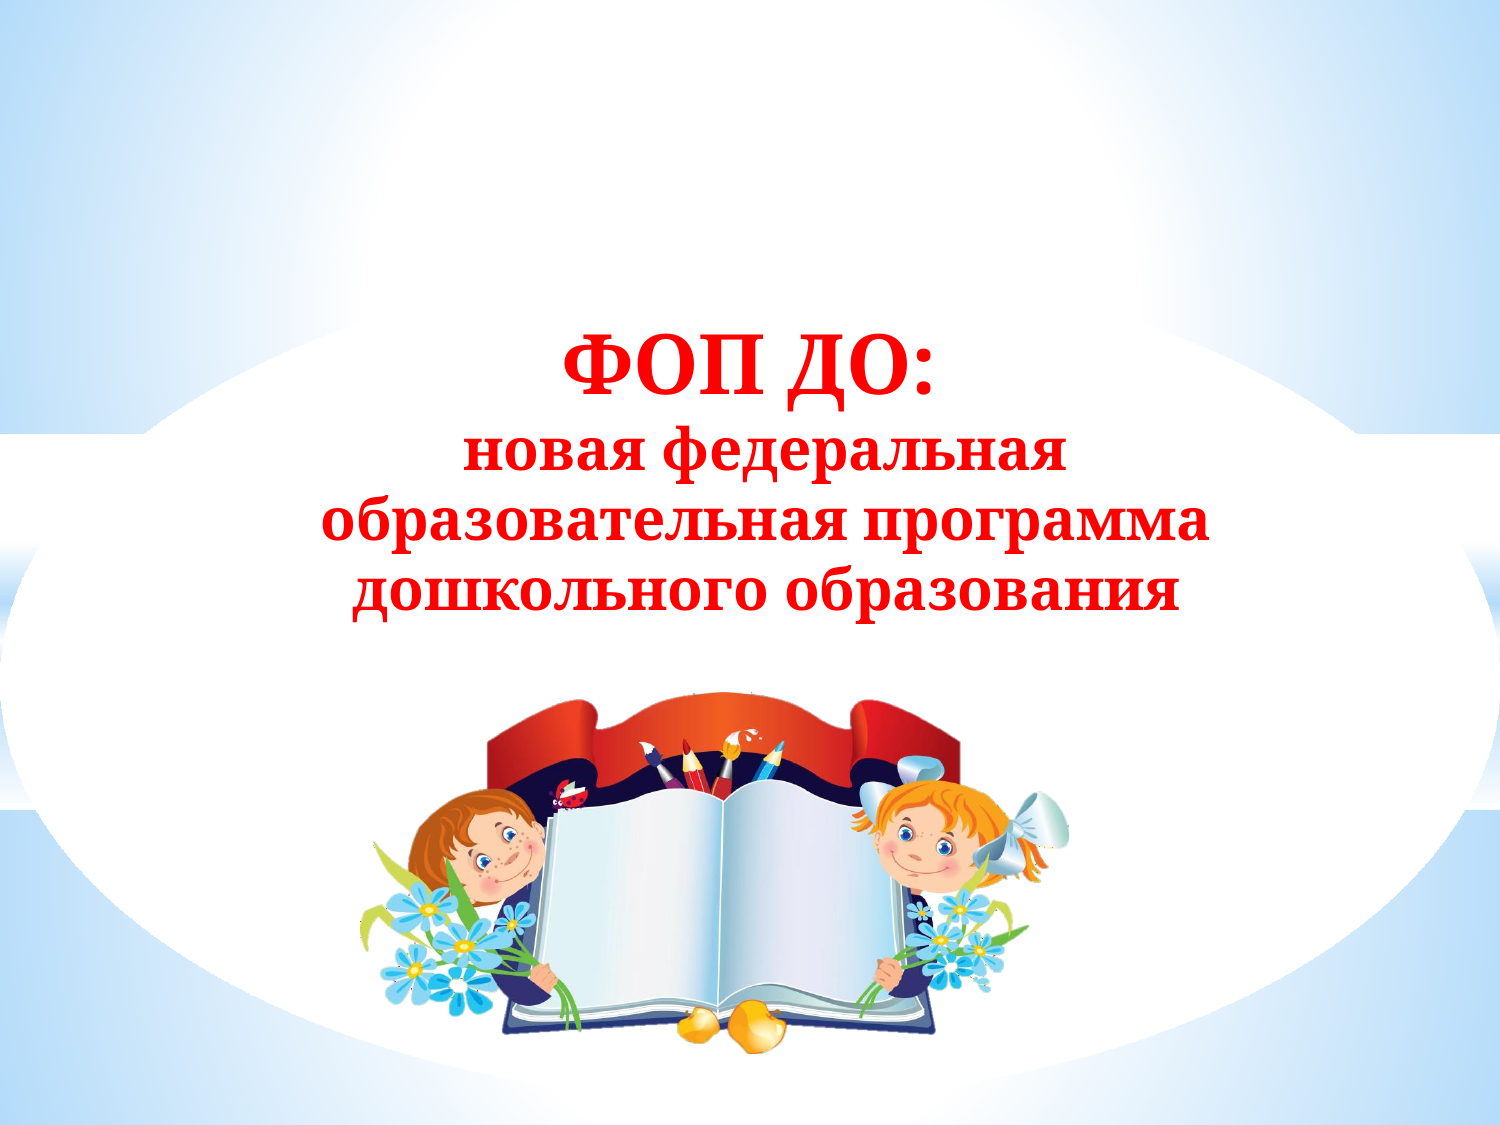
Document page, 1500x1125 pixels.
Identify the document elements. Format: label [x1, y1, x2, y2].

picture [359, 692, 1070, 1054]
text_box [0, 0, 1500, 1125]
